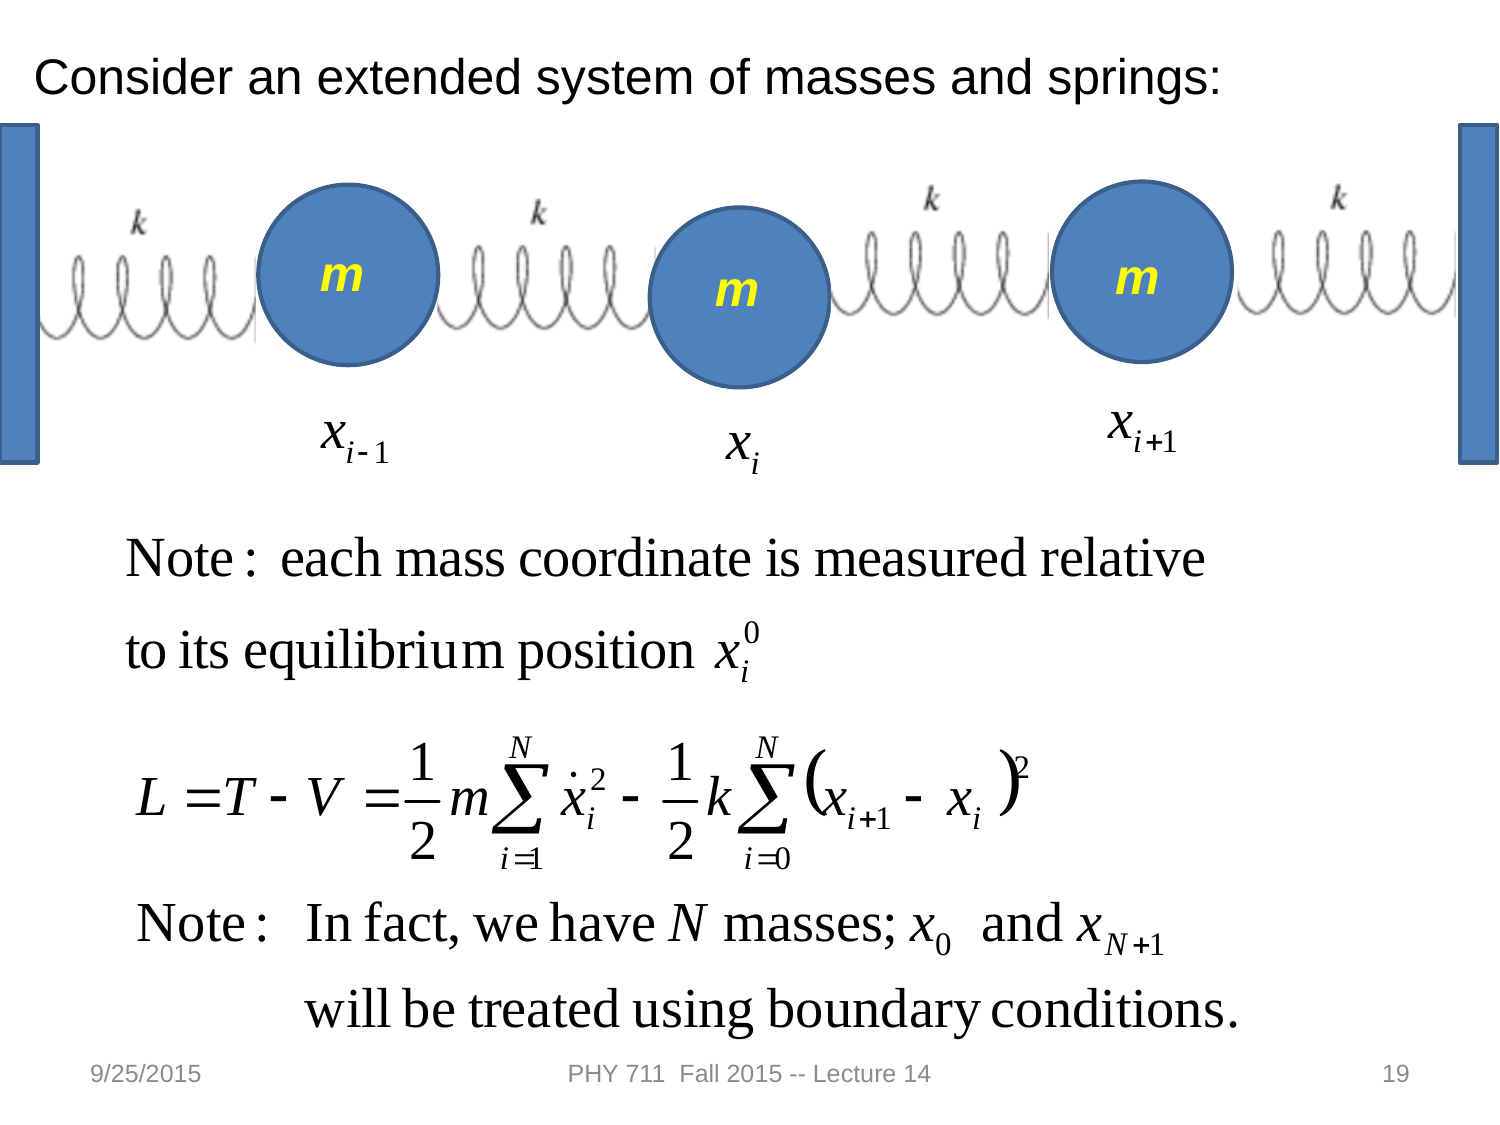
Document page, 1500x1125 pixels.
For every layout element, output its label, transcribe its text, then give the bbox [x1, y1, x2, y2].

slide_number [75, 1042, 425, 1103]
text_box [125, 720, 1246, 1051]
footer PHY 711 Fall 2015 -- Lecture 14 [512, 1060, 988, 1103]
text_box Consider an extended system of masses and springs: [18, 37, 1313, 113]
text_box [0, 124, 1498, 489]
slide_number 19 [1074, 1042, 1425, 1103]
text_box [115, 524, 1216, 695]
